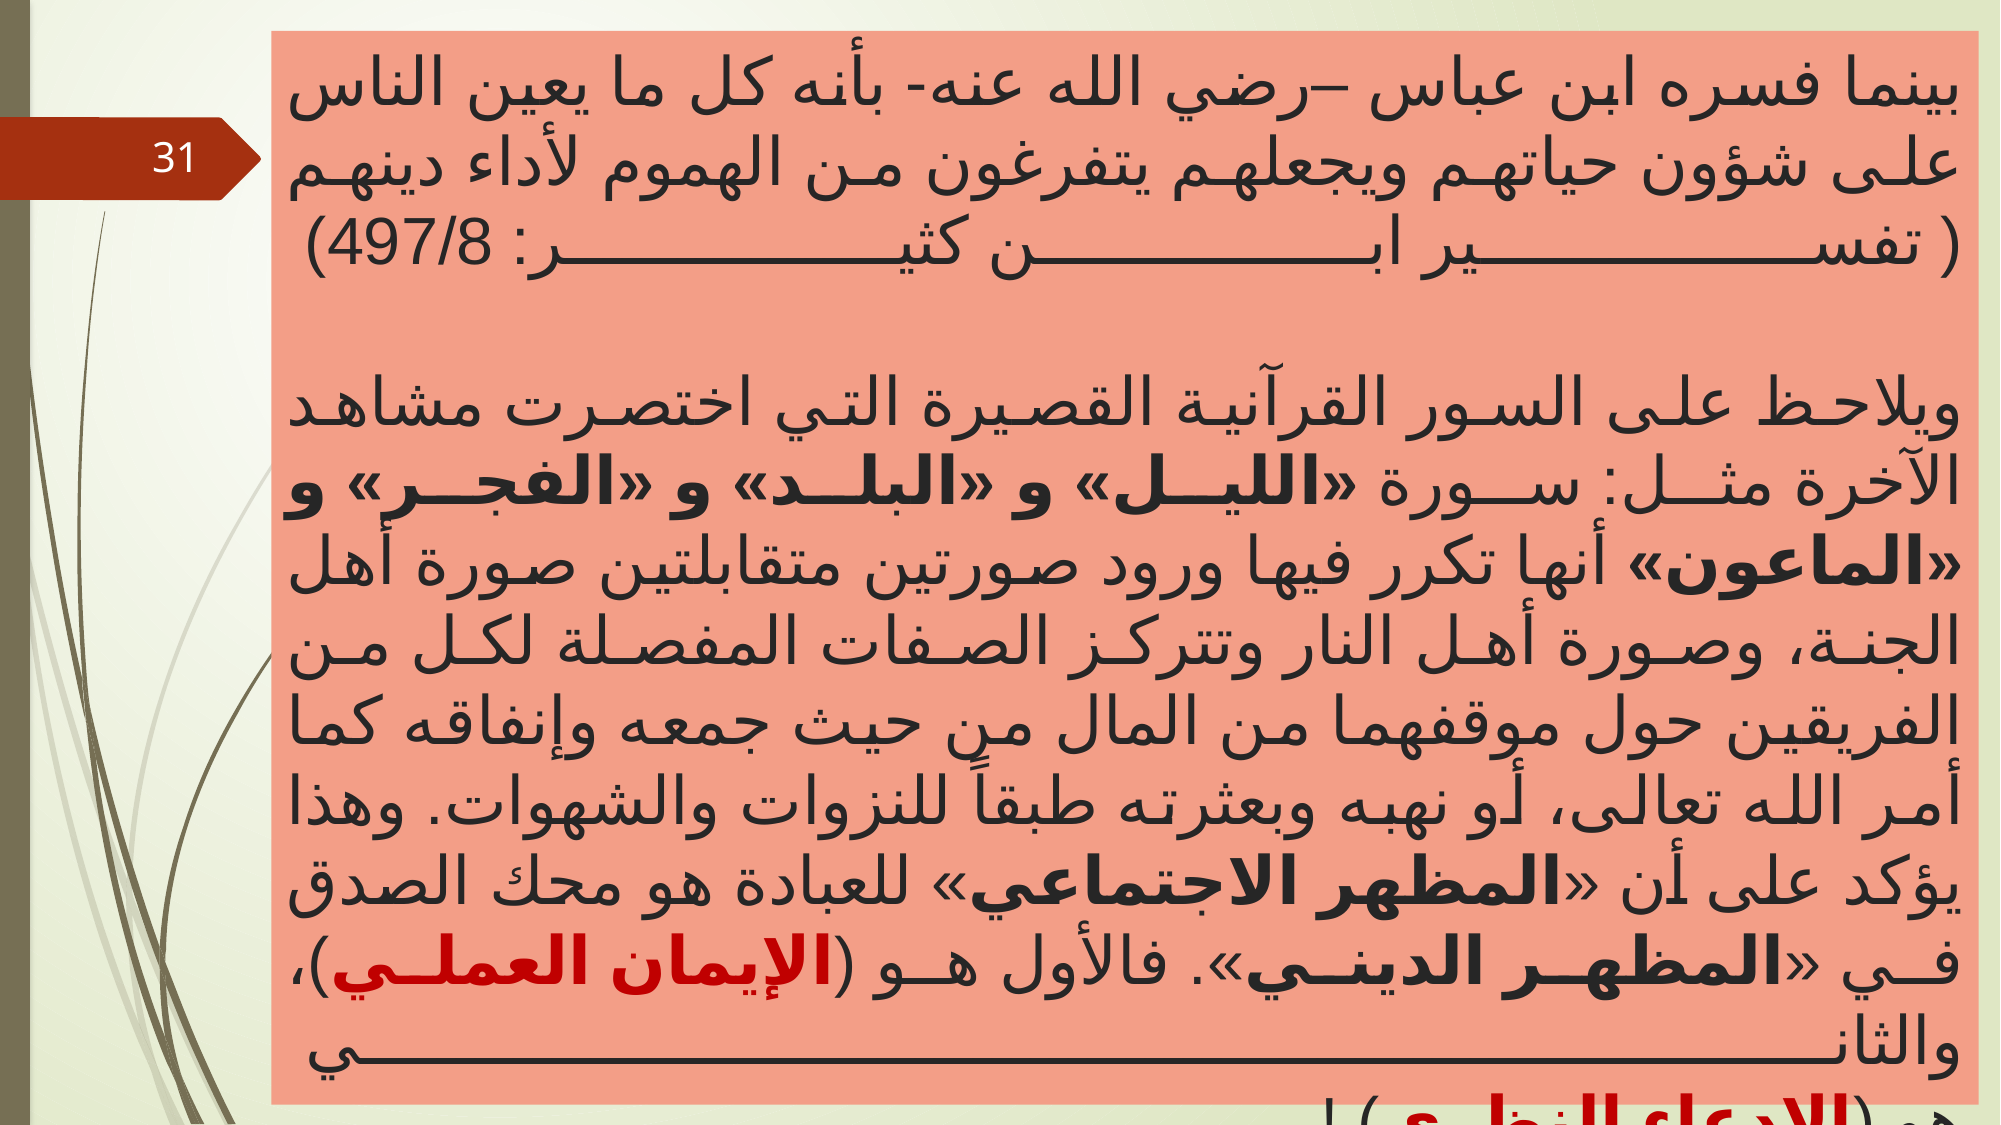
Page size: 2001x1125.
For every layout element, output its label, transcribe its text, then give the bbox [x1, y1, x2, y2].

title بينما فسره ابن عباس –رضي الله عنه- بأنه كل ما يعين الناس على شؤون حياتهم ويجعلهم يتفرغون من الهموم لأداء دينهم ( تفسير ابن كثير: 497/8) ويلاحظ على السور القرآنية القصيرة التي اختصرت مشاهد الآخرة مثل: سورة «الليل» و «البلد» و «الفجر» و «الماعون» أنها تكرر فيها ورود صورتين متقابلتين صورة أهل الجنة، وصورة أهل النار وتتركز الصفات المفصلة لكل من الفريقين حول موقفهما من المال من حيث جمعه وإنفاقه كما أمر الله تعالى، أو نهبه وبعثرته طبقاً للنزوات والشهوات. وهذا يؤكد على أن «المظهر الاجتماعي» للعبادة هو محك الصدق في «المظهر الديني». فالأول هو (الإيمان العملي)، والثاني هو (الادعاء النظري) ! [271, 30, 1979, 1105]
slide_number 31 [87, 129, 216, 190]
